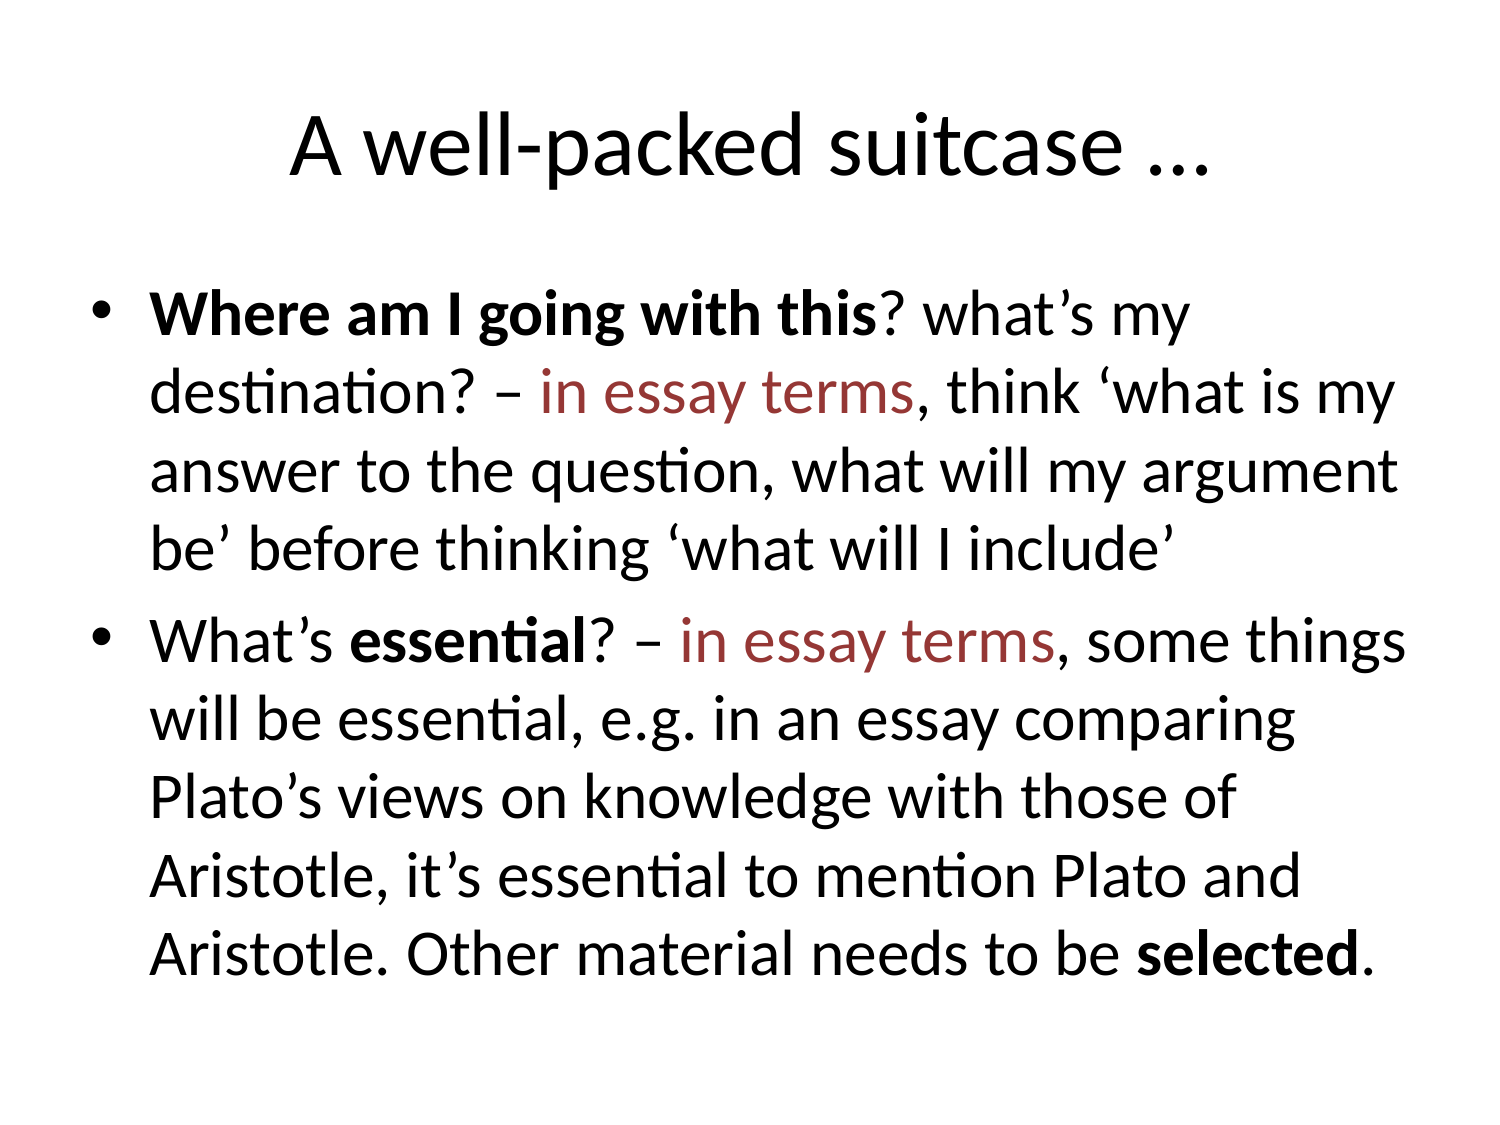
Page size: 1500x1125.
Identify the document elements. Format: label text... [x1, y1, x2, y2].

list Where am I going with this? what’s my destination? – in essay terms, think ‘what is my answer to the question, what will my argument be’ before thinking ‘what will I include’ What’s essential? – in essay terms, some things will be essential, e.g. in an essay comparing Plato’s views on knowledge with those of Aristotle, it’s essential to mention Plato and Aristotle. Other material needs to be selected. [75, 262, 1425, 1005]
title A well-packed suitcase … [75, 45, 1425, 233]
